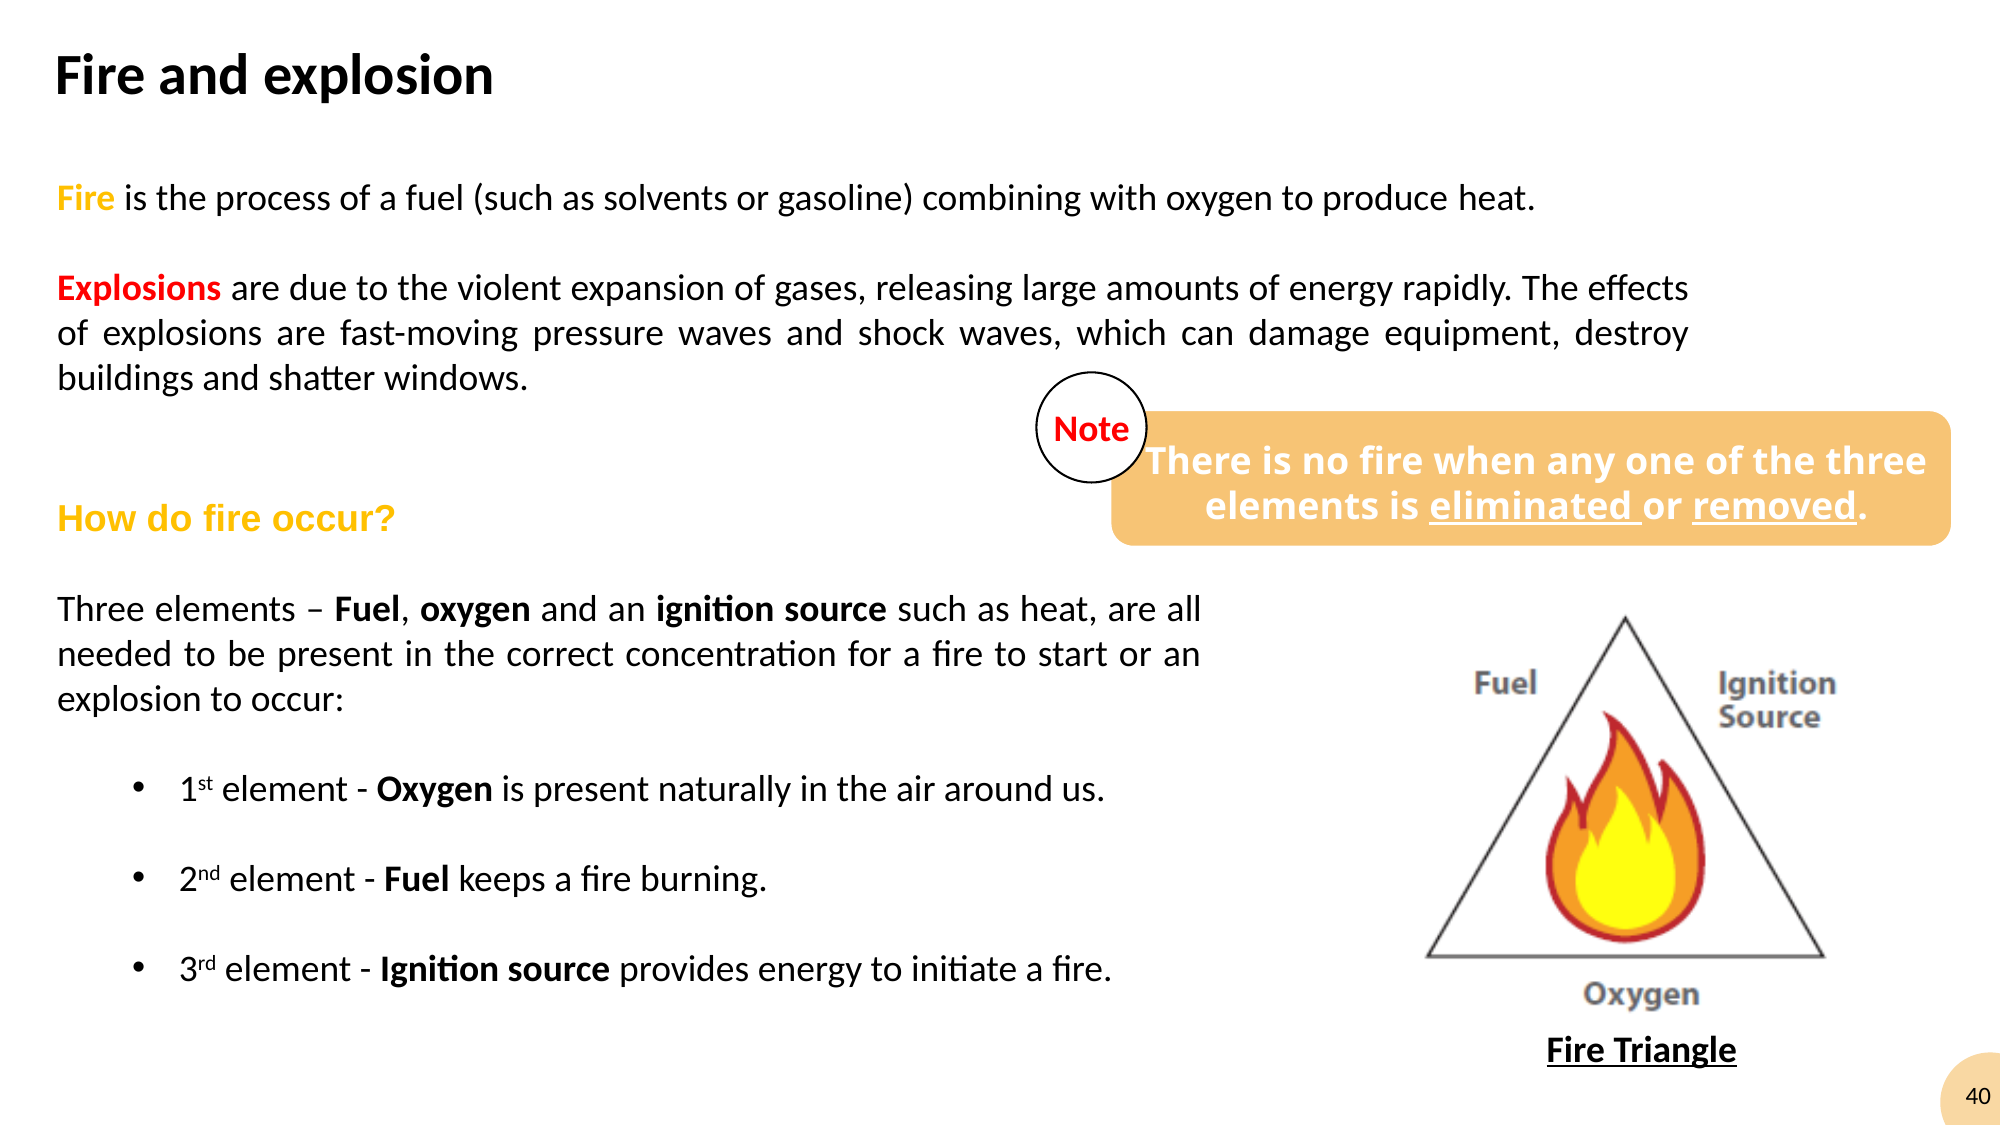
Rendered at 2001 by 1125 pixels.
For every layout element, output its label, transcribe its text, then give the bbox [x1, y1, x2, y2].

text_box [1109, 483, 1951, 548]
text_box Fire is the process of a fuel (such as solvents or gasoline) combining with oxygen to produce heat. Explosions are due to the violent expansion of gases, releasing large amounts of energy rapidly. The effects of explosions are fast-moving pressure waves and shock waves, which can damage equipment, destroy buildings and shatter windows. [42, 165, 1706, 406]
text_box How do fire occur? Three elements – Fuel, oxygen and an ignition source such as heat, are all needed to be present in the correct concentration for a fire to start or an explosion to occur: 1st element - Oxygen is present naturally in the air around us. 2nd element - Fuel keeps a fire burning. 3rd element - Ignition source provides energy to initiate a fire. [42, 486, 1217, 997]
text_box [1036, 372, 1147, 483]
picture [1402, 596, 1878, 1018]
text_box Fire and explosion [40, 28, 524, 114]
text_box [1939, 1051, 2000, 1125]
text_box 40 [1950, 1072, 2000, 1117]
text_box Fire Triangle [1531, 1018, 1753, 1078]
text_box There is no fire when any one of the three elements is eliminated or removed. [1115, 429, 1957, 535]
text_box [1147, 409, 1953, 429]
